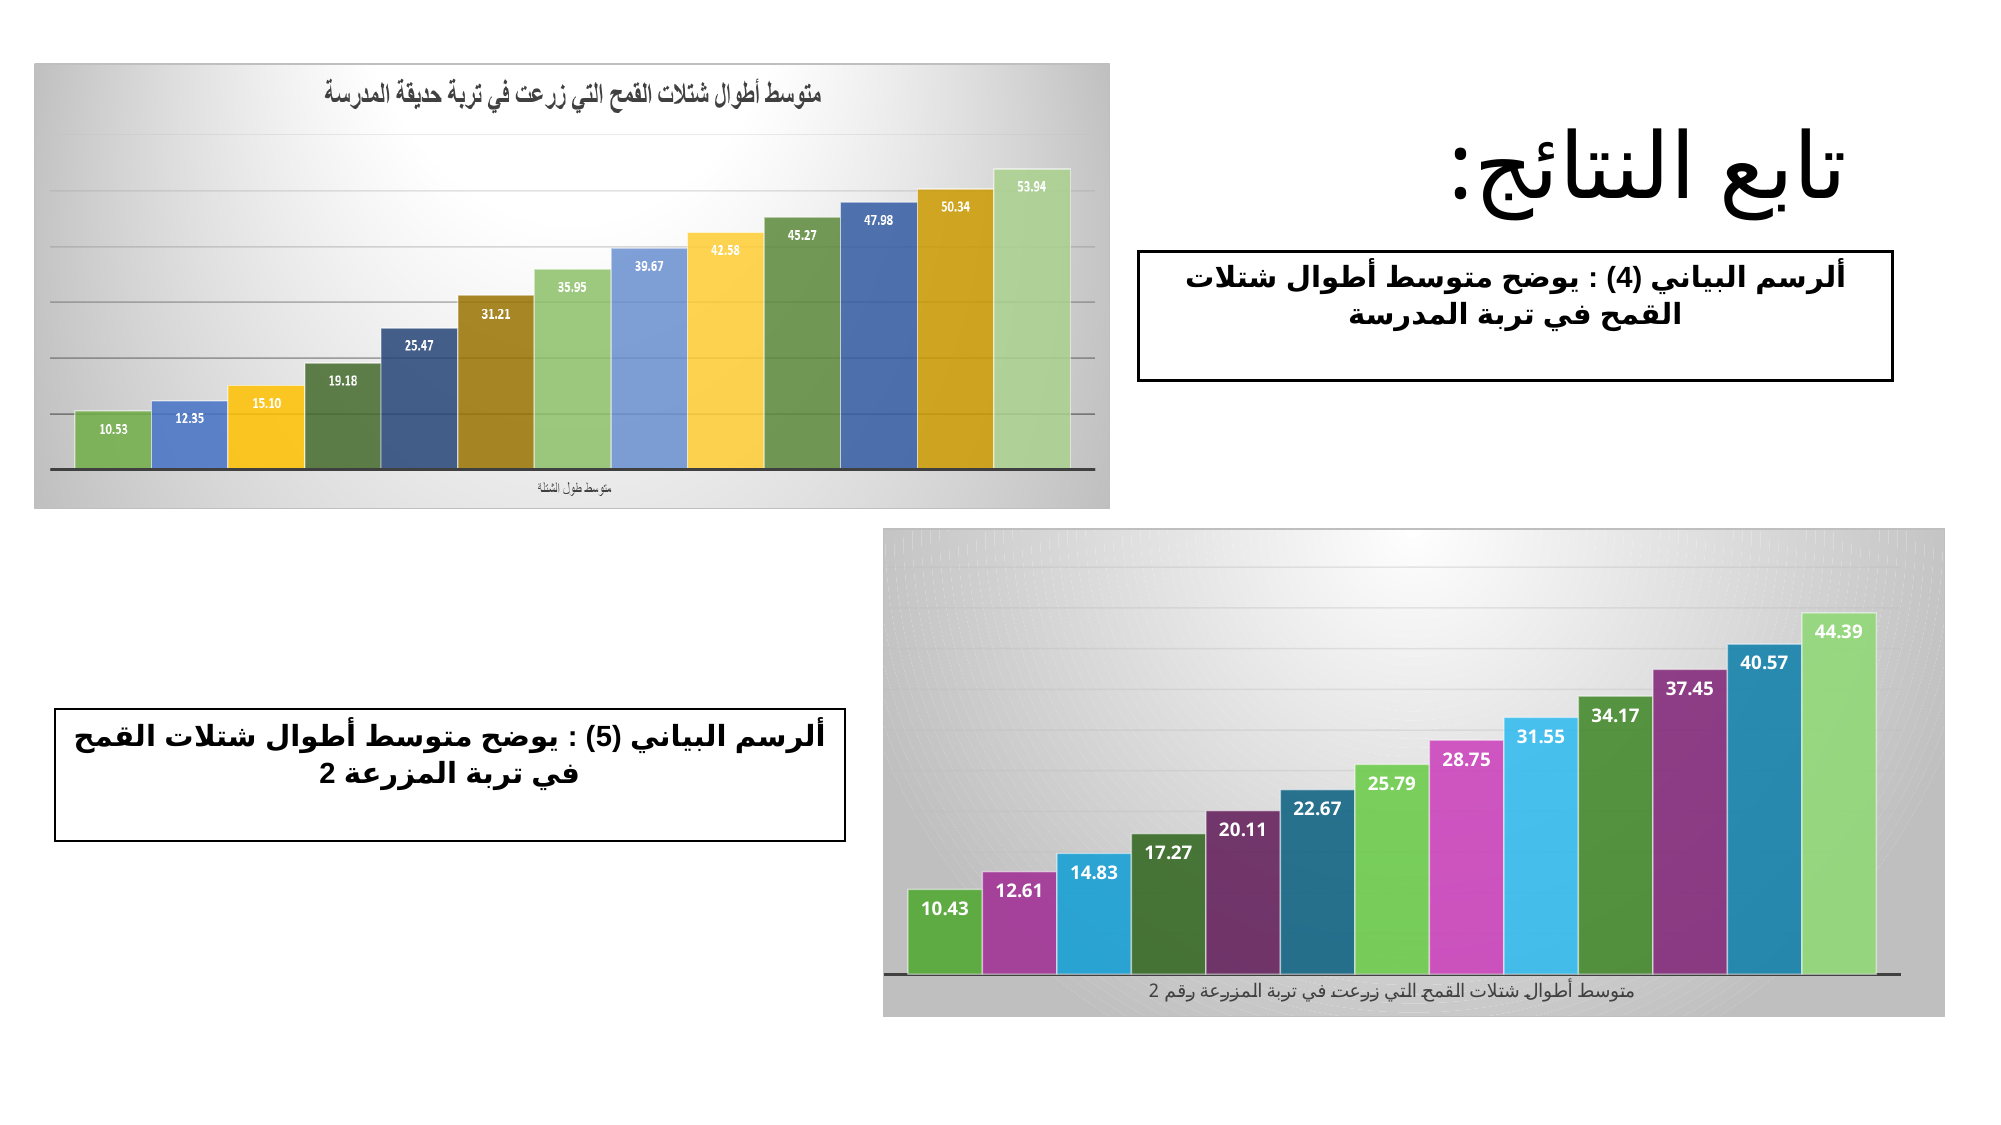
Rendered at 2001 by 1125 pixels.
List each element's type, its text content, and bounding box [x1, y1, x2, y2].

title تابع النتائج: [137, 59, 1863, 278]
text_box ألرسم البياني (5) : يوضح متوسط أطوال شتلات القمح في تربة المزرعة 2 [54, 709, 845, 842]
text_box ألرسم البياني (4) : يوضح متوسط أطوال شتلات القمح في تربة المدرسة [1137, 250, 1894, 382]
chart [881, 527, 1946, 1018]
picture [34, 63, 1111, 510]
